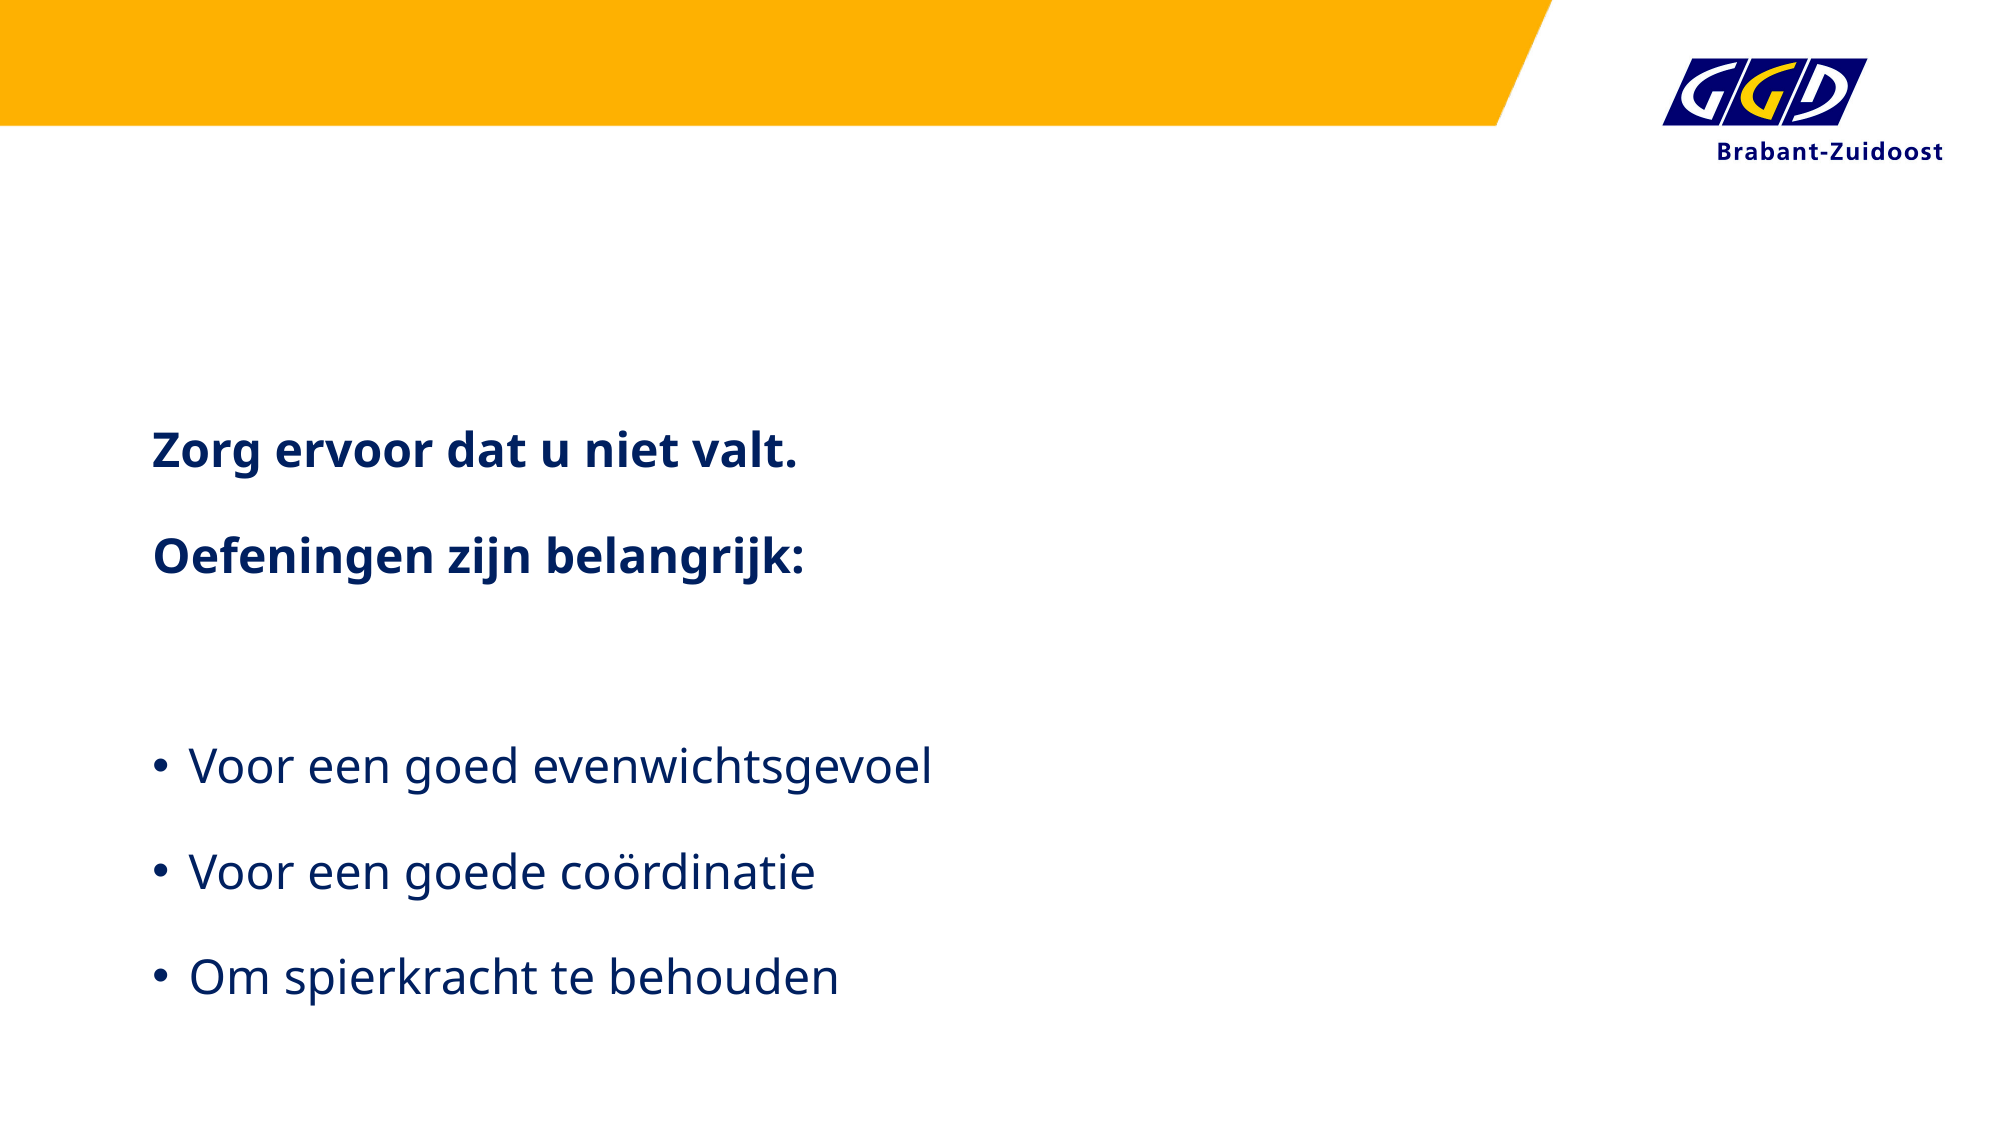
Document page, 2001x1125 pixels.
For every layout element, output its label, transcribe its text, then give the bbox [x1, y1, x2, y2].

picture [0, 0, 2001, 1125]
list Zorg ervoor dat u niet valt. Oefeningen zijn belangrijk: Voor een goed evenwichtsgevoel Voor een goede coördinatie Om spierkracht te behouden [137, 383, 1863, 1014]
